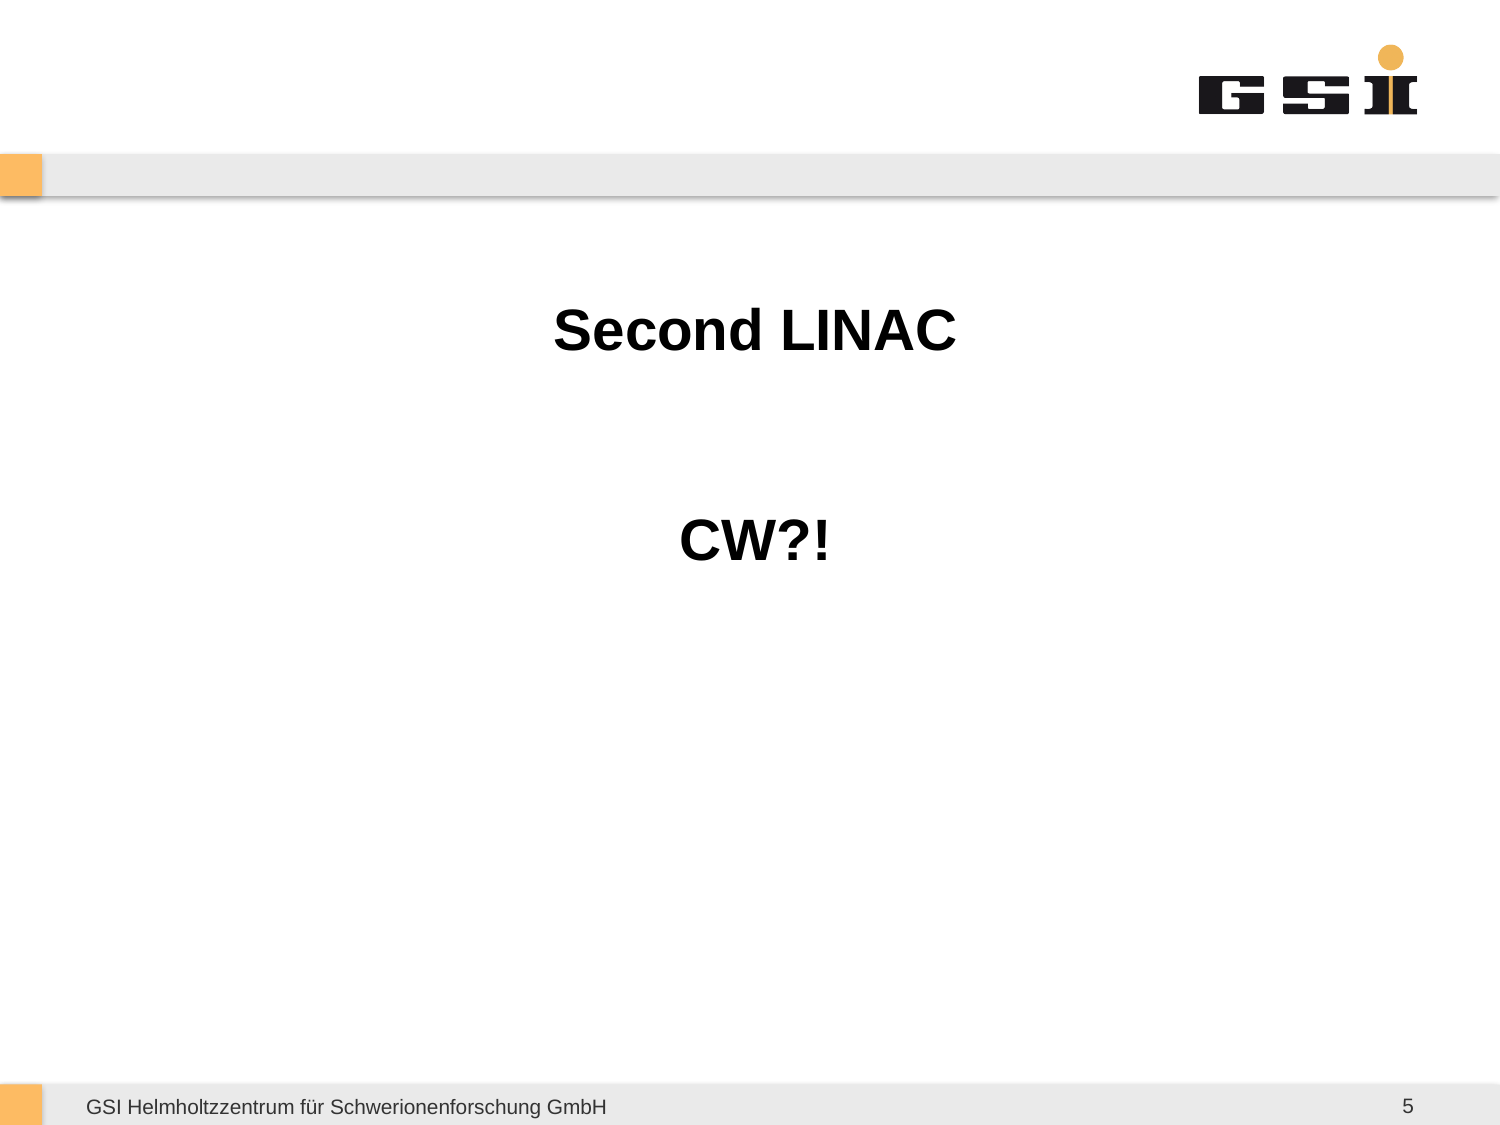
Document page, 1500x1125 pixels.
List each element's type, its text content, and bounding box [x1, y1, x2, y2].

picture [1197, 42, 1419, 117]
text_box Second LINAC CW?! [82, 284, 1429, 580]
slide_number 5 [1306, 1074, 1429, 1125]
